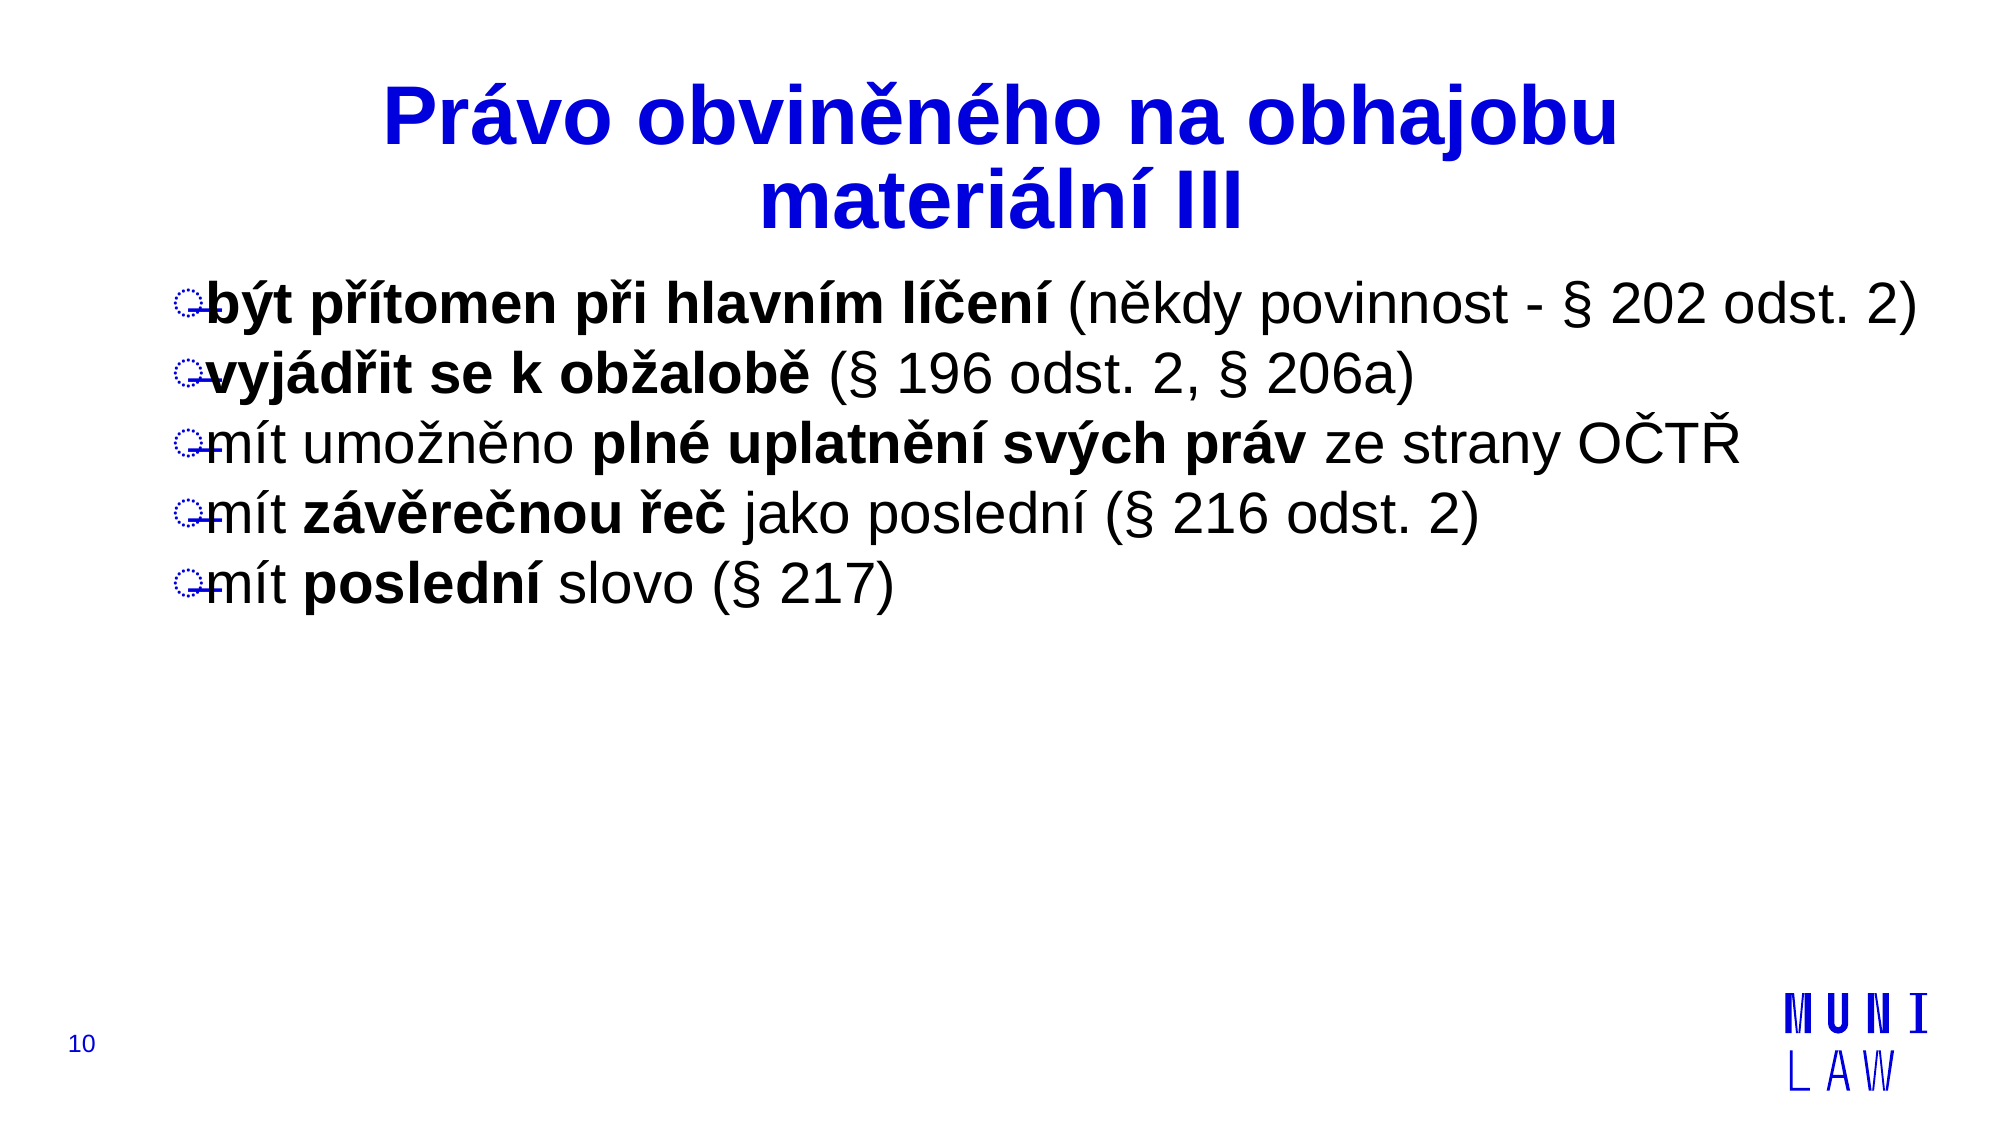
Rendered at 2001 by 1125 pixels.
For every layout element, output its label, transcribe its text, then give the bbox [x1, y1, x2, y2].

list být přítomen při hlavním líčení (někdy povinnost - § 202 odst. 2) vyjádřit se k obžalobě (§ 196 odst. 2, § 206a) mít umožněno plné uplatnění svých práv ze strany OČTŘ mít závěrečnou řeč jako poslední (§ 216 odst. 2) mít poslední slovo (§ 217) [118, 265, 1933, 957]
title Právo obviněného na obhajobu materiální III [326, 78, 1677, 265]
slide_number 10 [67, 1021, 110, 1063]
